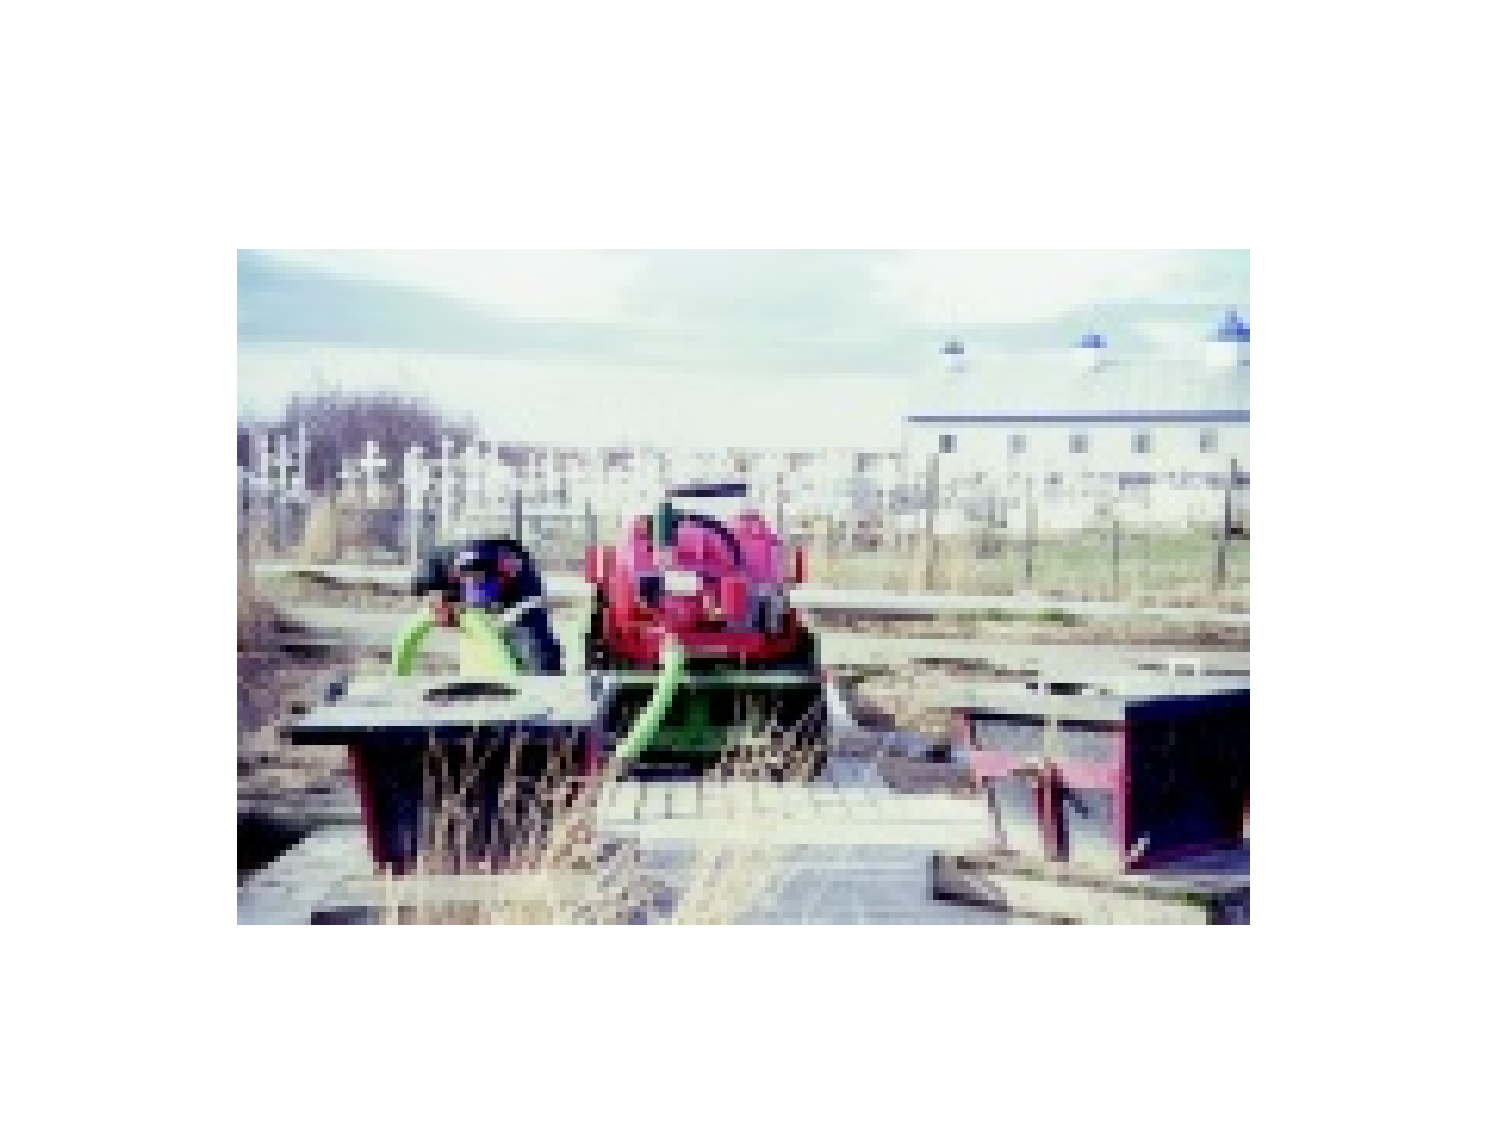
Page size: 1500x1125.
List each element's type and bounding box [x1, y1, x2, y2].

list [237, 249, 1251, 926]
